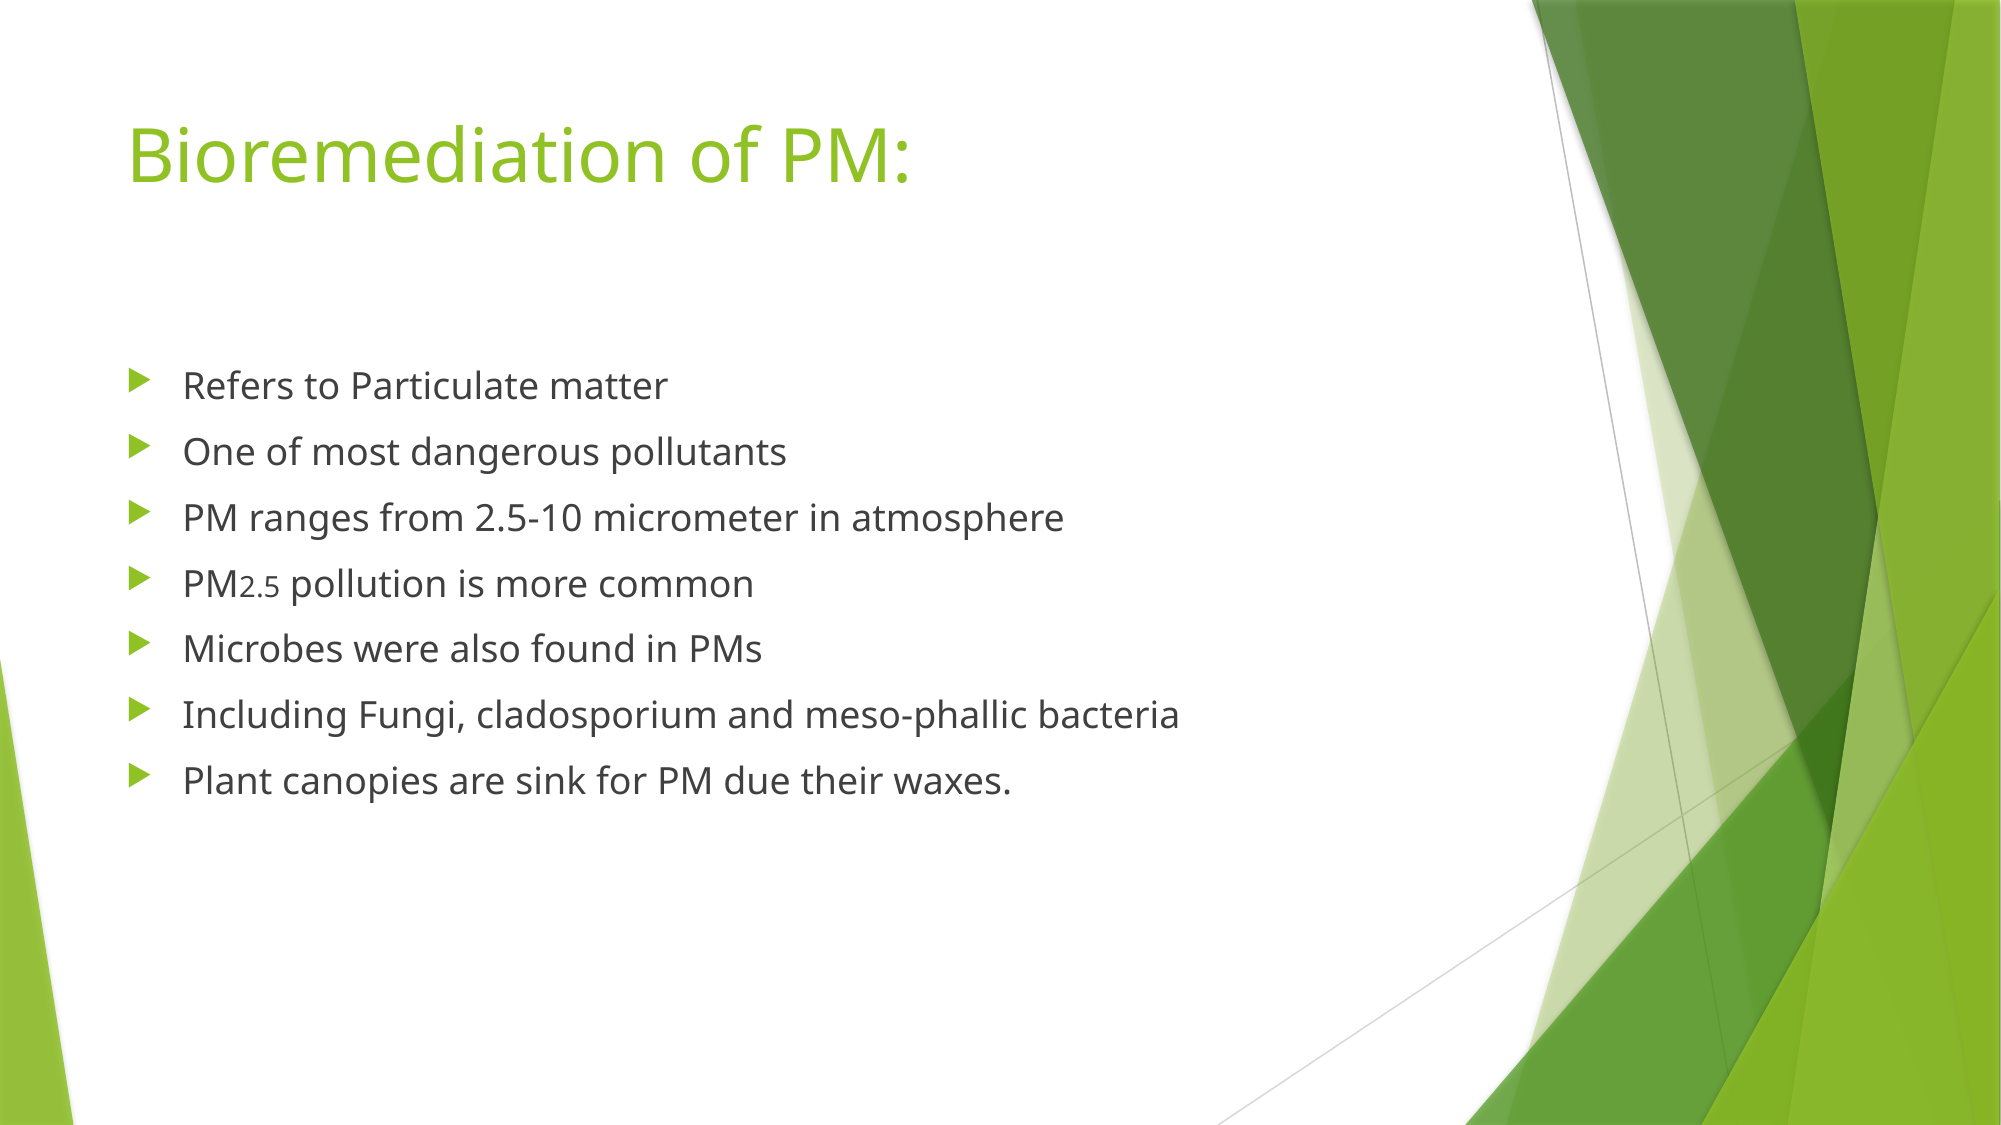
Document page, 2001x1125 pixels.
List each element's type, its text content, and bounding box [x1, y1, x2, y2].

list Refers to Particulate matter One of most dangerous pollutants PM ranges from 2.5-10 micrometer in atmosphere PM2.5 pollution is more common Microbes were also found in PMs Including Fungi, cladosporium and meso-phallic bacteria Plant canopies are sink for PM due their waxes. [111, 354, 1522, 992]
title Bioremediation of PM: [111, 99, 1522, 317]
